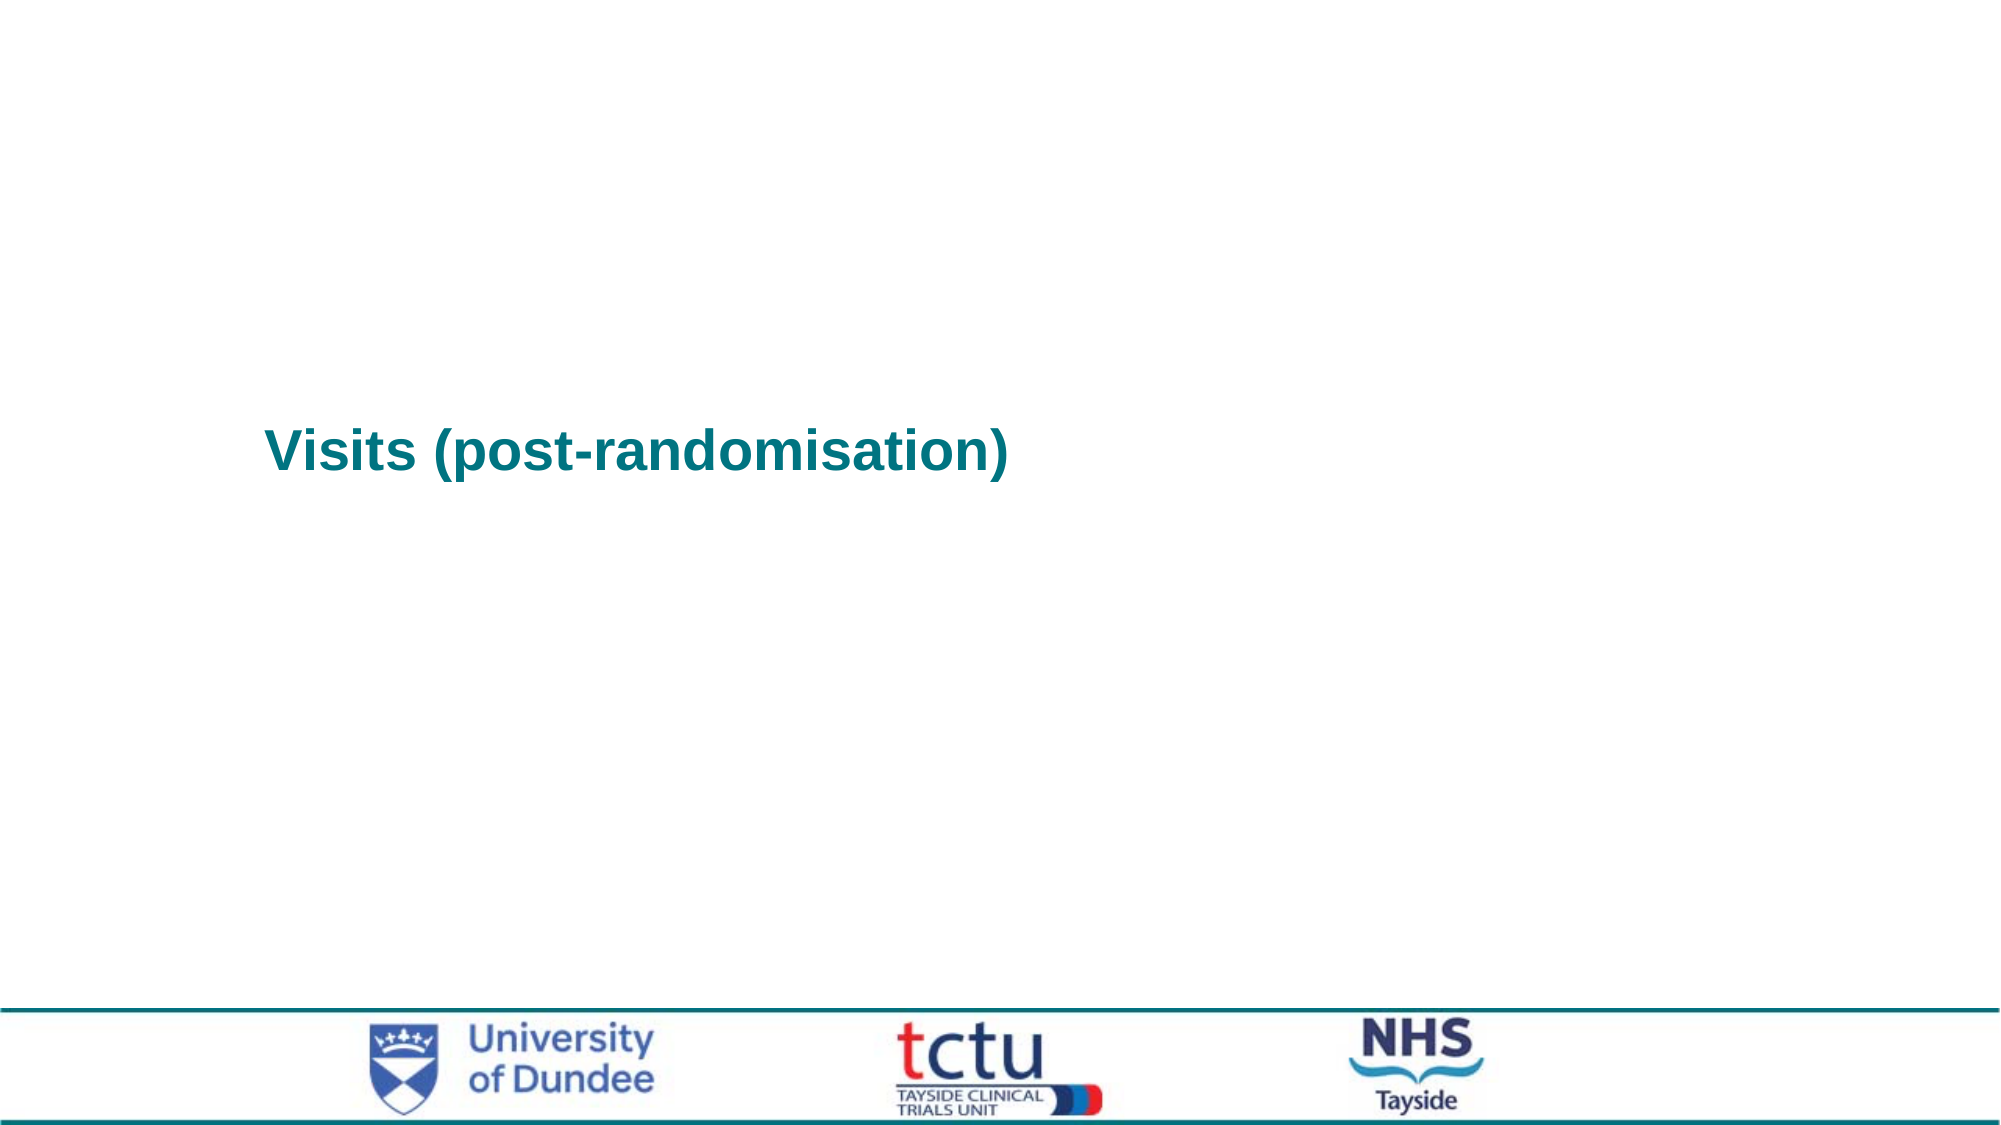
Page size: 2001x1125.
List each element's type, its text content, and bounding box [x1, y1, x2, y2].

picture [0, 1008, 2000, 1125]
text_box Visits (post-randomisation) [249, 184, 1750, 576]
